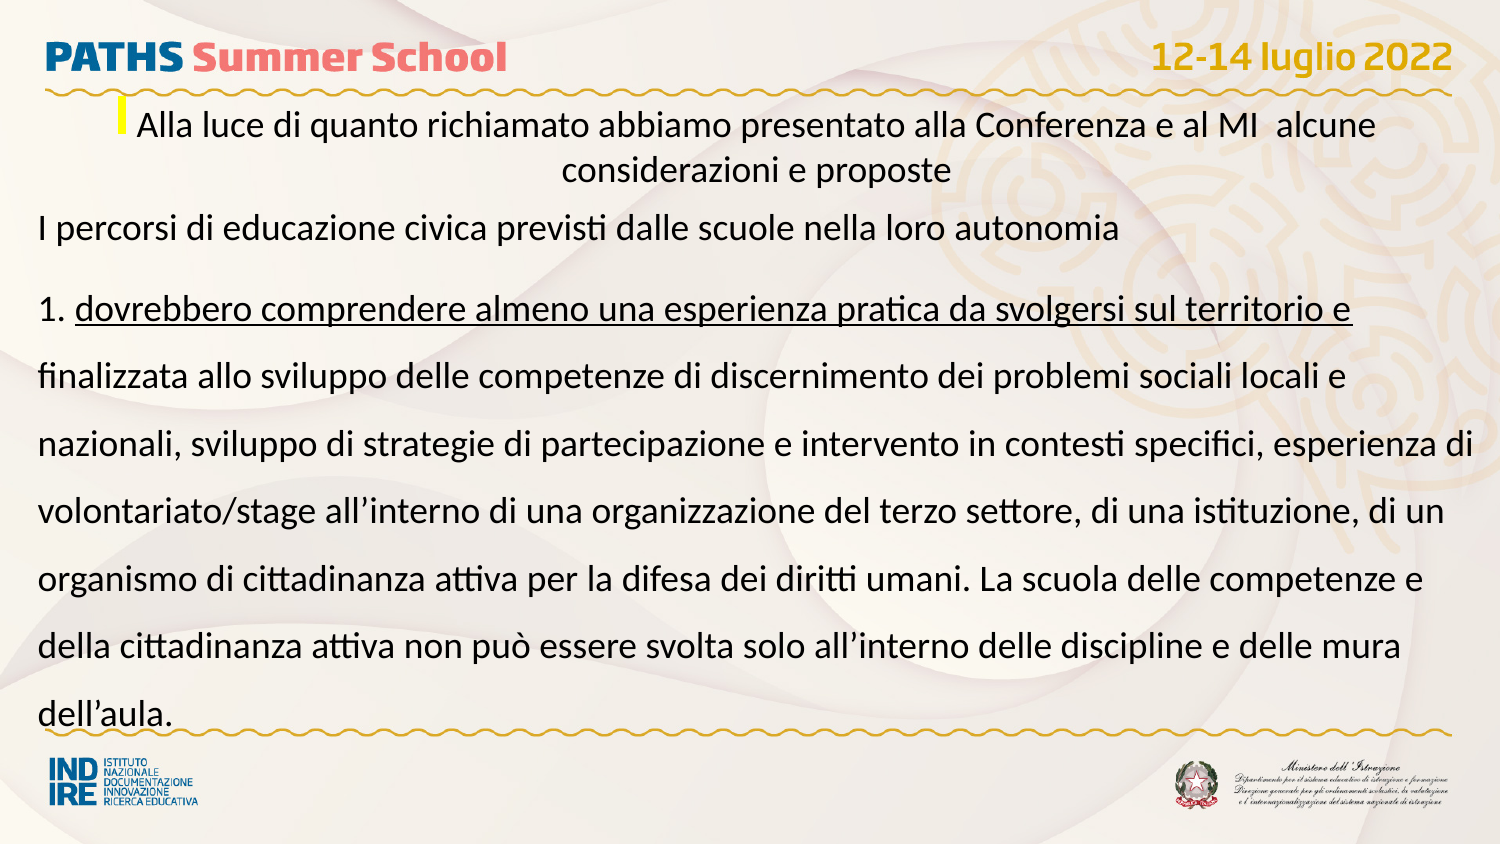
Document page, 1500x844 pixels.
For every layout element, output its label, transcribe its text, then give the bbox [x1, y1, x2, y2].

picture [0, 0, 1500, 844]
text_box I percorsi di educazione civica previsti dalle scuole nella loro autonomia 1. dovrebbero comprendere almeno una esperienza pratica da svolgersi sul territorio e finalizzata allo sviluppo delle competenze di discernimento dei problemi sociali locali e nazionali, sviluppo di strategie di partecipazione e intervento in contesti specifici, esperienza di volontariato/stage all’interno di una organizzazione del terzo settore, di una istituzione, di un organismo di cittadinanza attiva per la difesa dei diritti umani. La scuola delle competenze e della cittadinanza attiva non può essere svolta solo all’interno delle discipline e delle mura dell’aula. [26, 202, 1488, 712]
text_box [103, 44, 1415, 92]
text_box Alla luce di quanto richiamato abbiamo presentato alla Conferenza e al MI alcune considerazioni e proposte [20, 92, 1494, 243]
